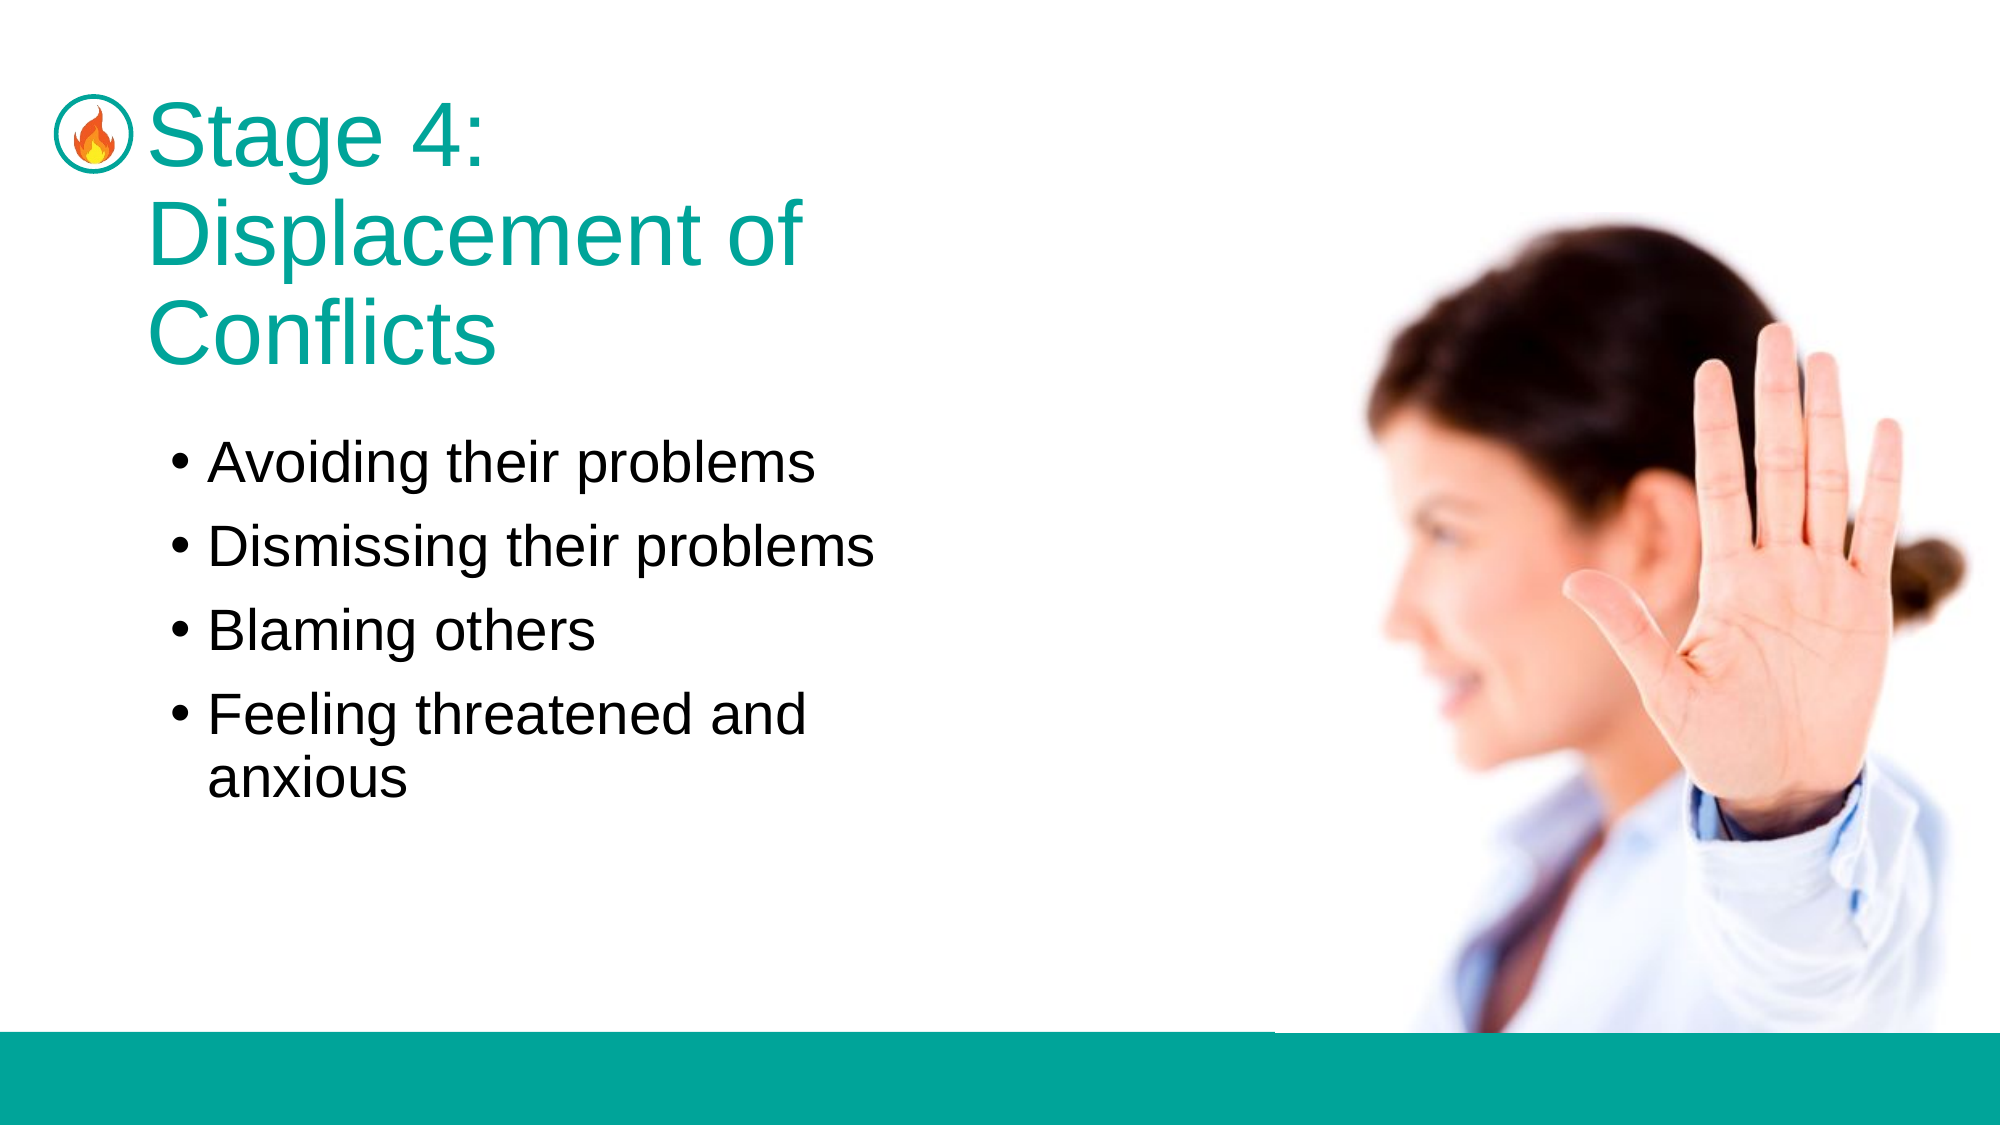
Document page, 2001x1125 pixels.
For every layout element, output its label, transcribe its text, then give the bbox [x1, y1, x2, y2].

title Stage 4: Displacement of Conflicts [131, 71, 1130, 392]
picture [56, 96, 132, 172]
picture [1275, 212, 2000, 1033]
list Avoiding their problems Dismissing their problems Blaming others Feeling threatened and anxious [155, 425, 1042, 902]
